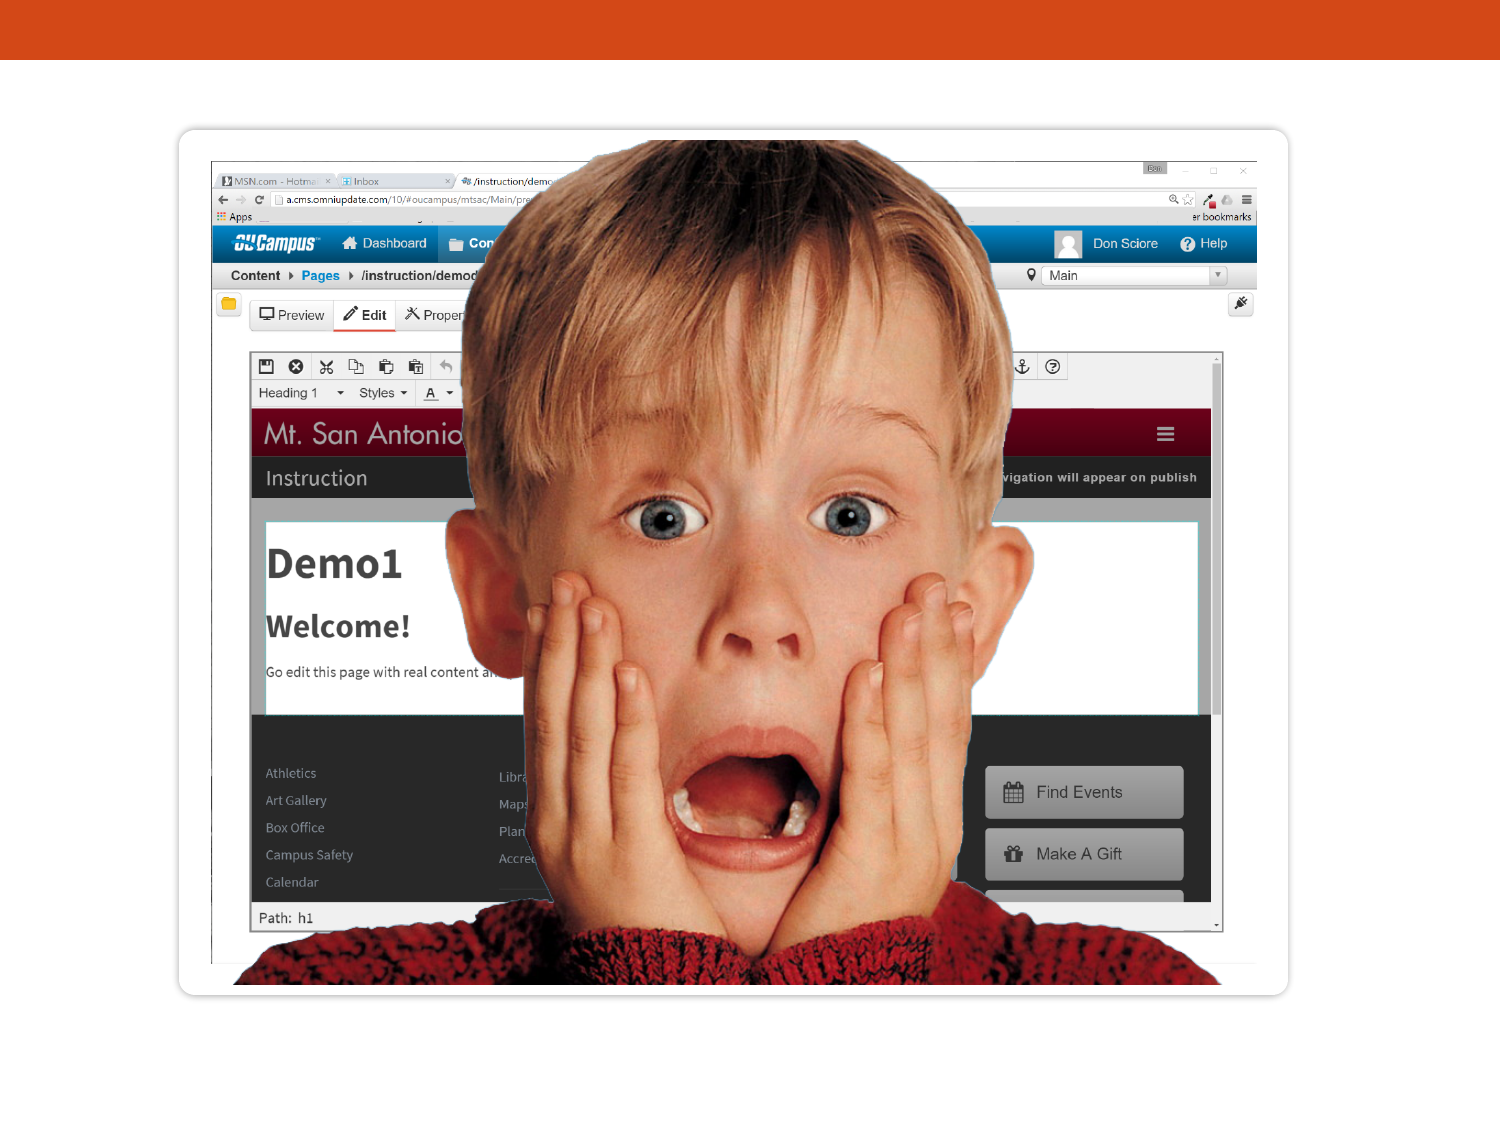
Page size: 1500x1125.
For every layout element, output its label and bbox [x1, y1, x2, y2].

picture [187, 140, 1313, 985]
